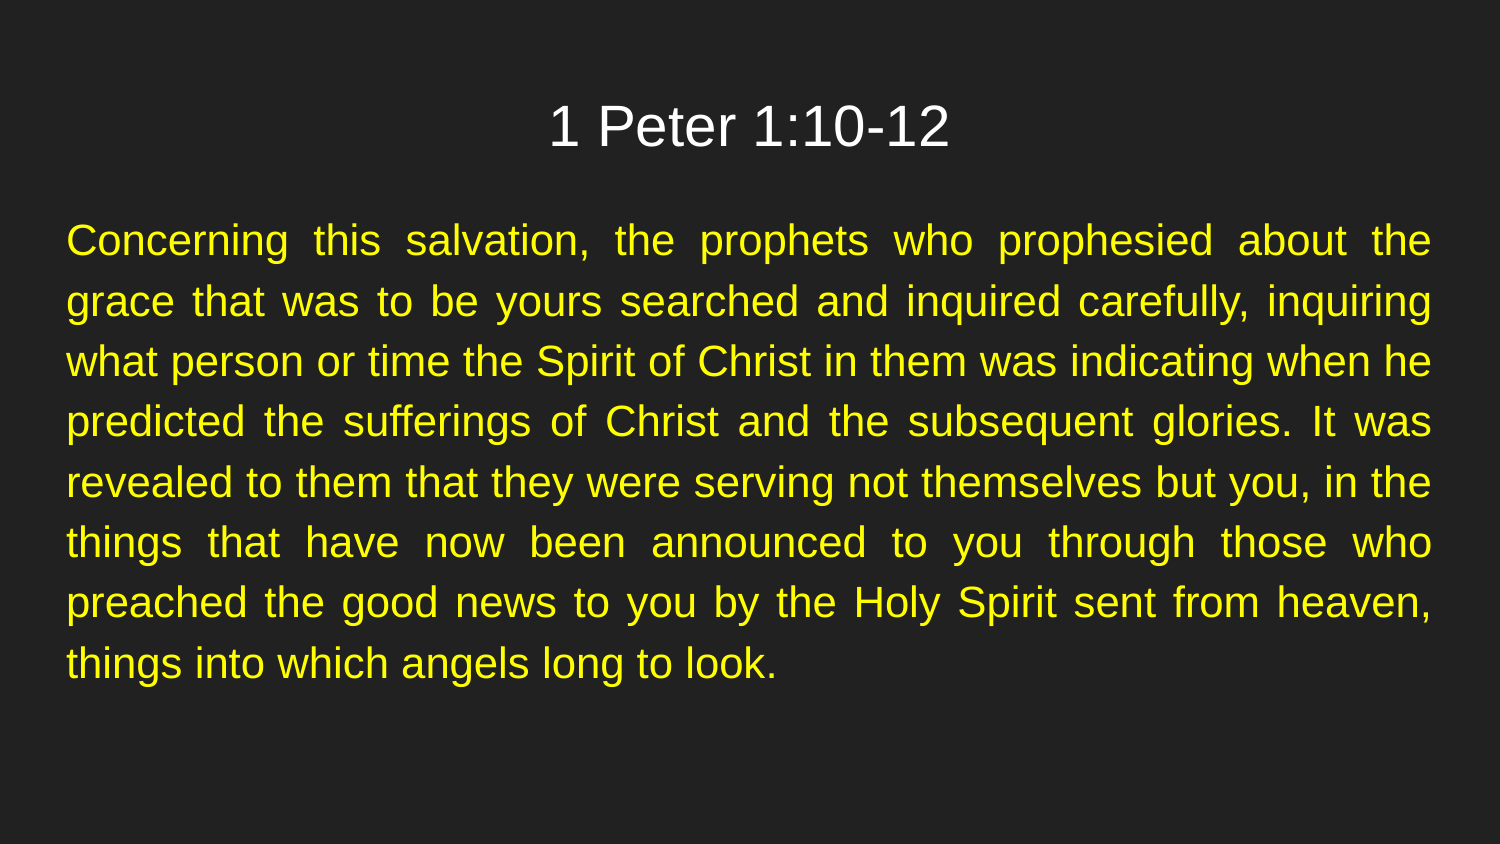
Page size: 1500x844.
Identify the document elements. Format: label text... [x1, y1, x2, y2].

title 1 Peter 1:10-12 [51, 72, 1449, 167]
list Concerning this salvation, the prophets who prophesied about the grace that was to be yours searched and inquired carefully, inquiring what person or time the Spirit of Christ in them was indicating when he predicted the sufferings of Christ and the subsequent glories. It was revealed to them that they were serving not themselves but you, in the things that have now been announced to you through those who preached the good news to you by the Holy Spirit sent from heaven, things into which angels long to look. [51, 189, 1449, 750]
